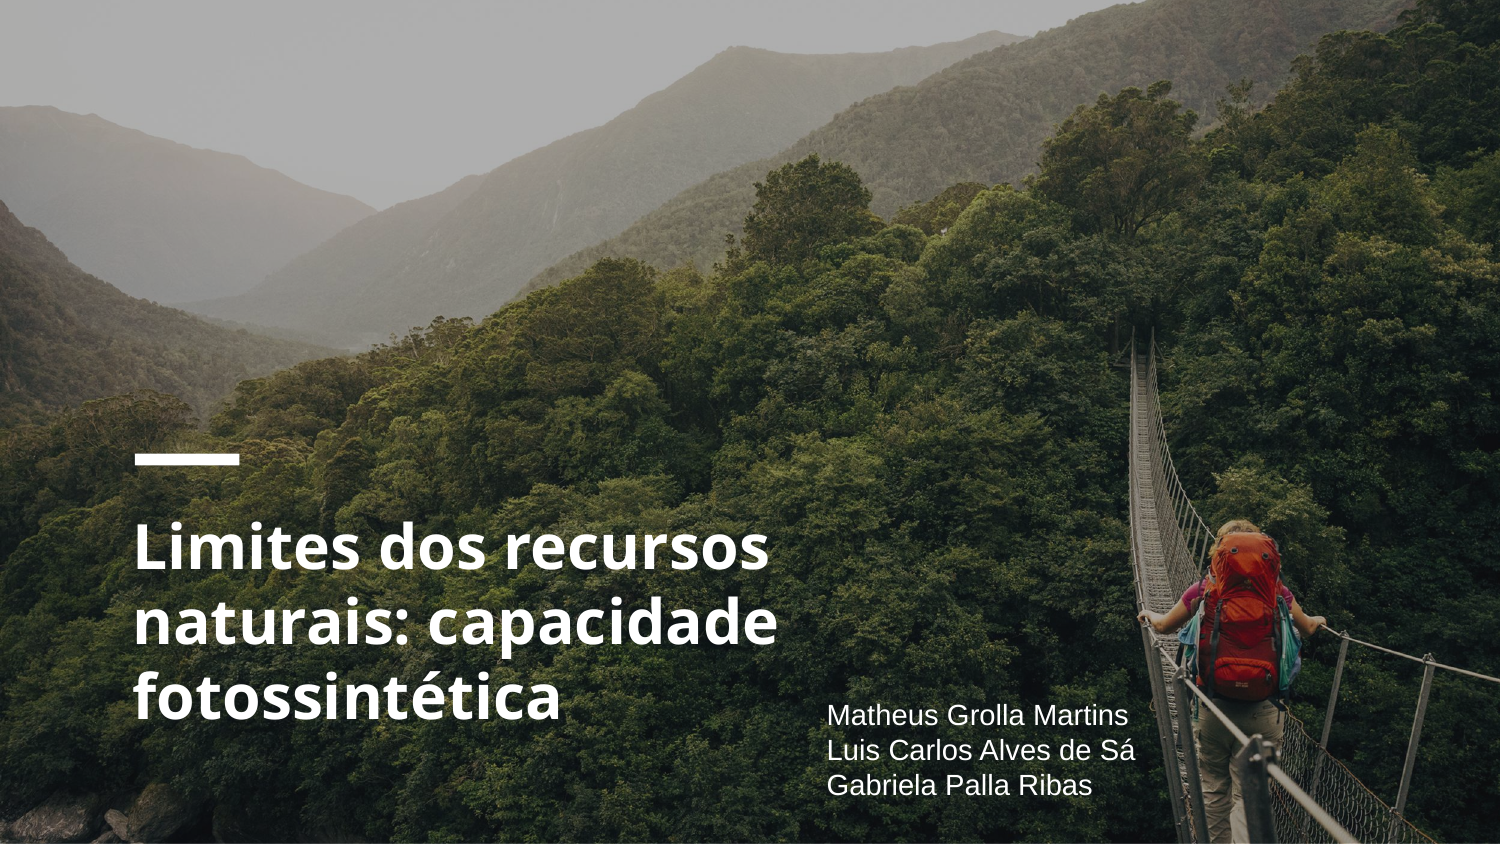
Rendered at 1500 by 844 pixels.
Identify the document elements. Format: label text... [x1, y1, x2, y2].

title Limites dos recursos naturais: capacidade fotossintética [117, 491, 916, 730]
text_box Matheus Grolla Martins Luis Carlos Alves de Sá Gabriela Palla Ribas [811, 681, 1294, 831]
picture [0, 0, 1500, 844]
